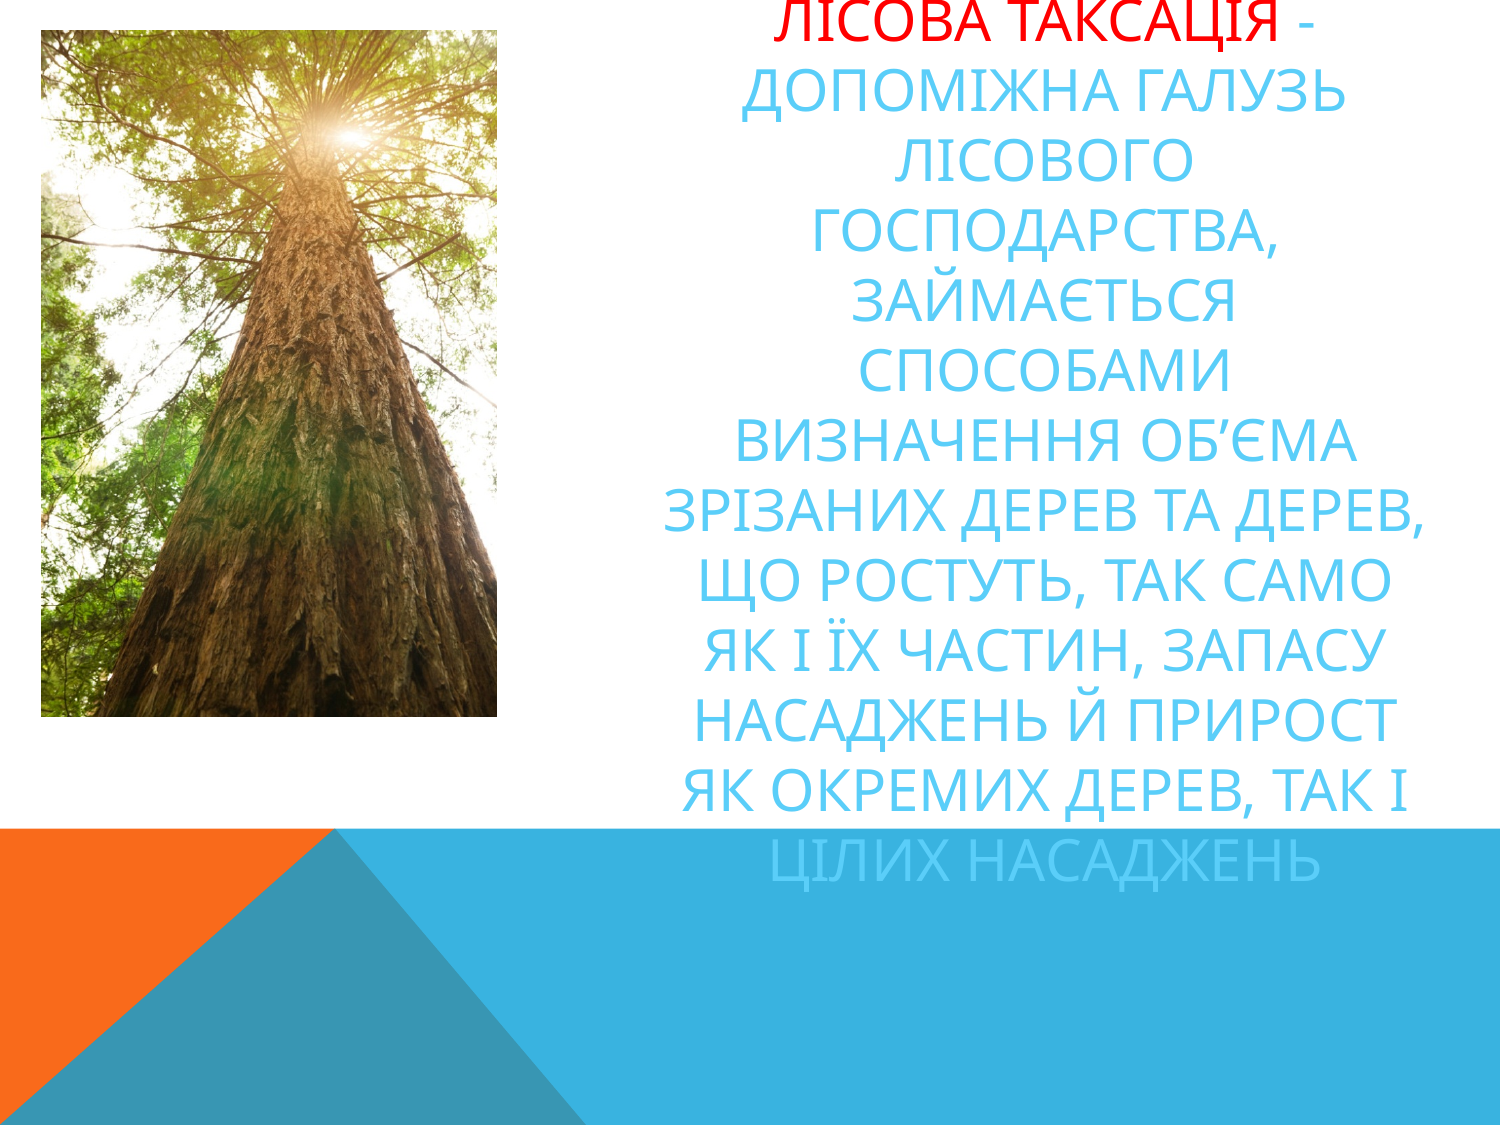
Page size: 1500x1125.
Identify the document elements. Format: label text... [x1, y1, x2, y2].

title Лісова таксація - допоміжна галузь лісового господарства, займається способами визначення об’єма зрізаних дерев та дерев, що ростуть, так само як і їх частин, запасу насаджень й прирост як окремих дерев, так і цілих насаджень [643, 0, 1447, 1000]
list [40, 30, 498, 717]
